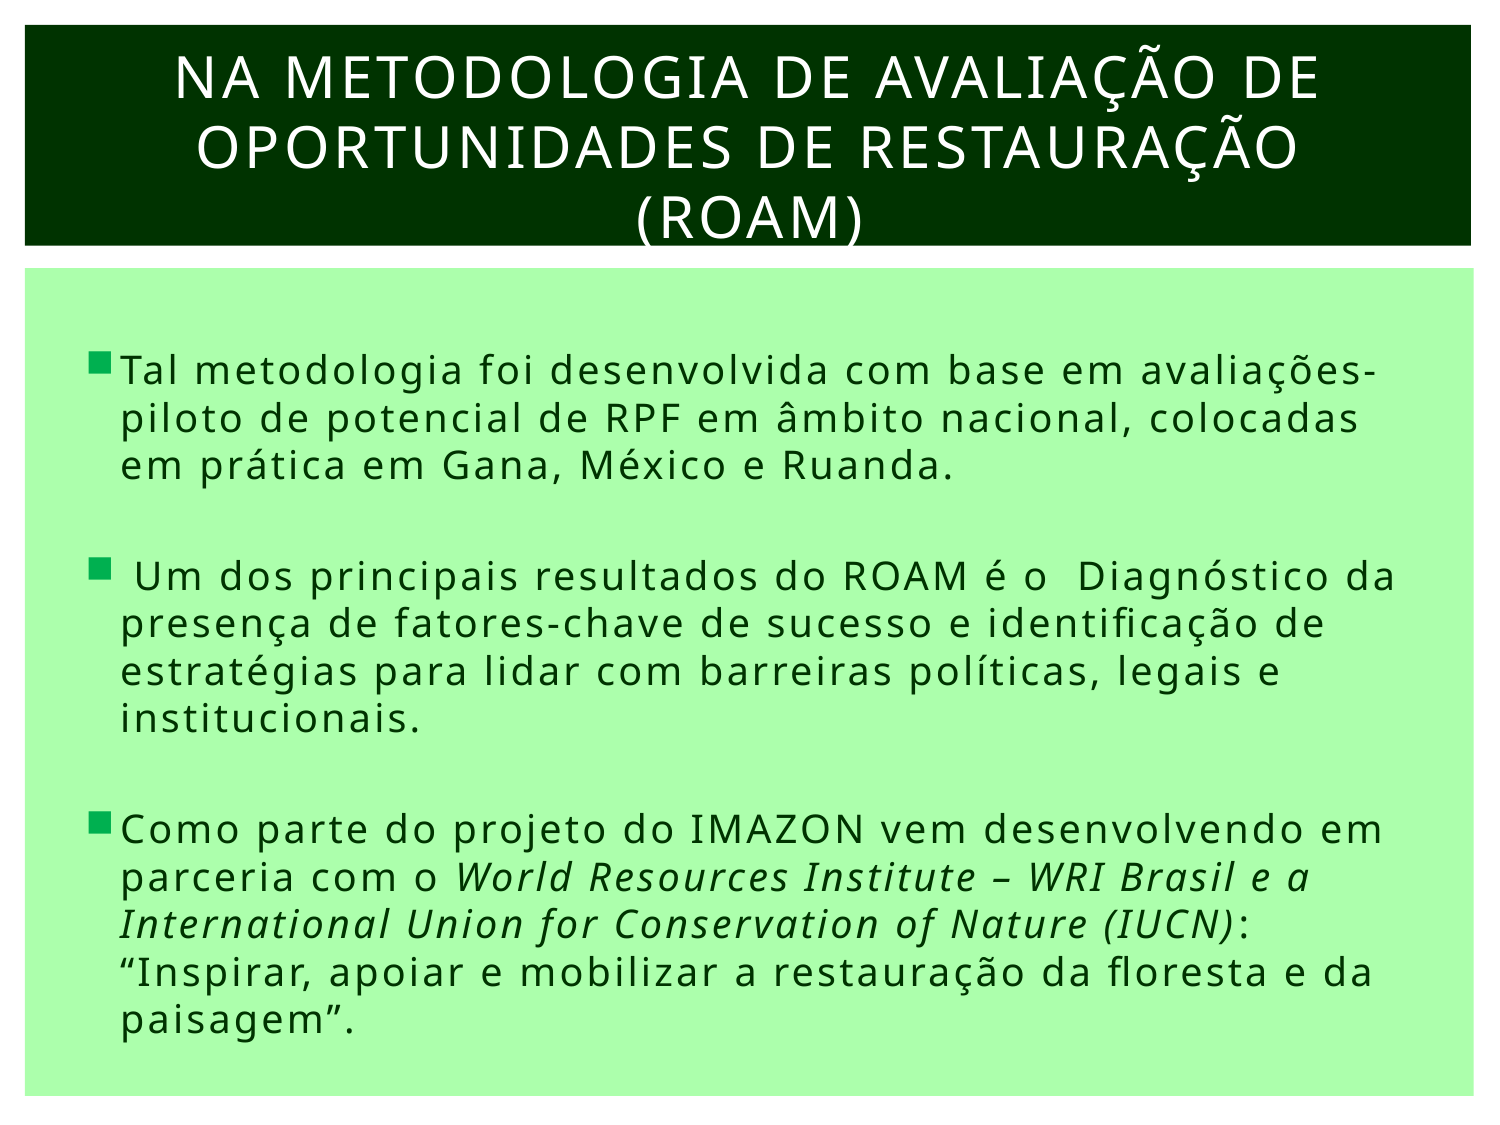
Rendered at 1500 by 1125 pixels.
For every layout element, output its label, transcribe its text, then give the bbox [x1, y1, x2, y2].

list Tal metodologia foi desenvolvida com base em avaliações-piloto de potencial de RPF em âmbito nacional, colocadas em prática em Gana, México e Ruanda. Um dos principais resultados do ROAM é o Diagnóstico da presença de fatores-chave de sucesso e identificação de estratégias para lidar com barreiras políticas, legais e institucionais. Como parte do projeto do IMAZON vem desenvolvendo em parceria com o World Resources Institute – WRI Brasil e a International Union for Conservation of Nature (IUCN): “Inspirar, apoiar e mobilizar a restauração da floresta e da paisagem”. [62, 281, 1442, 1059]
title na Metodologia de Avaliação de Oportunidades de Restauração (ROAM) [62, 58, 1438, 232]
